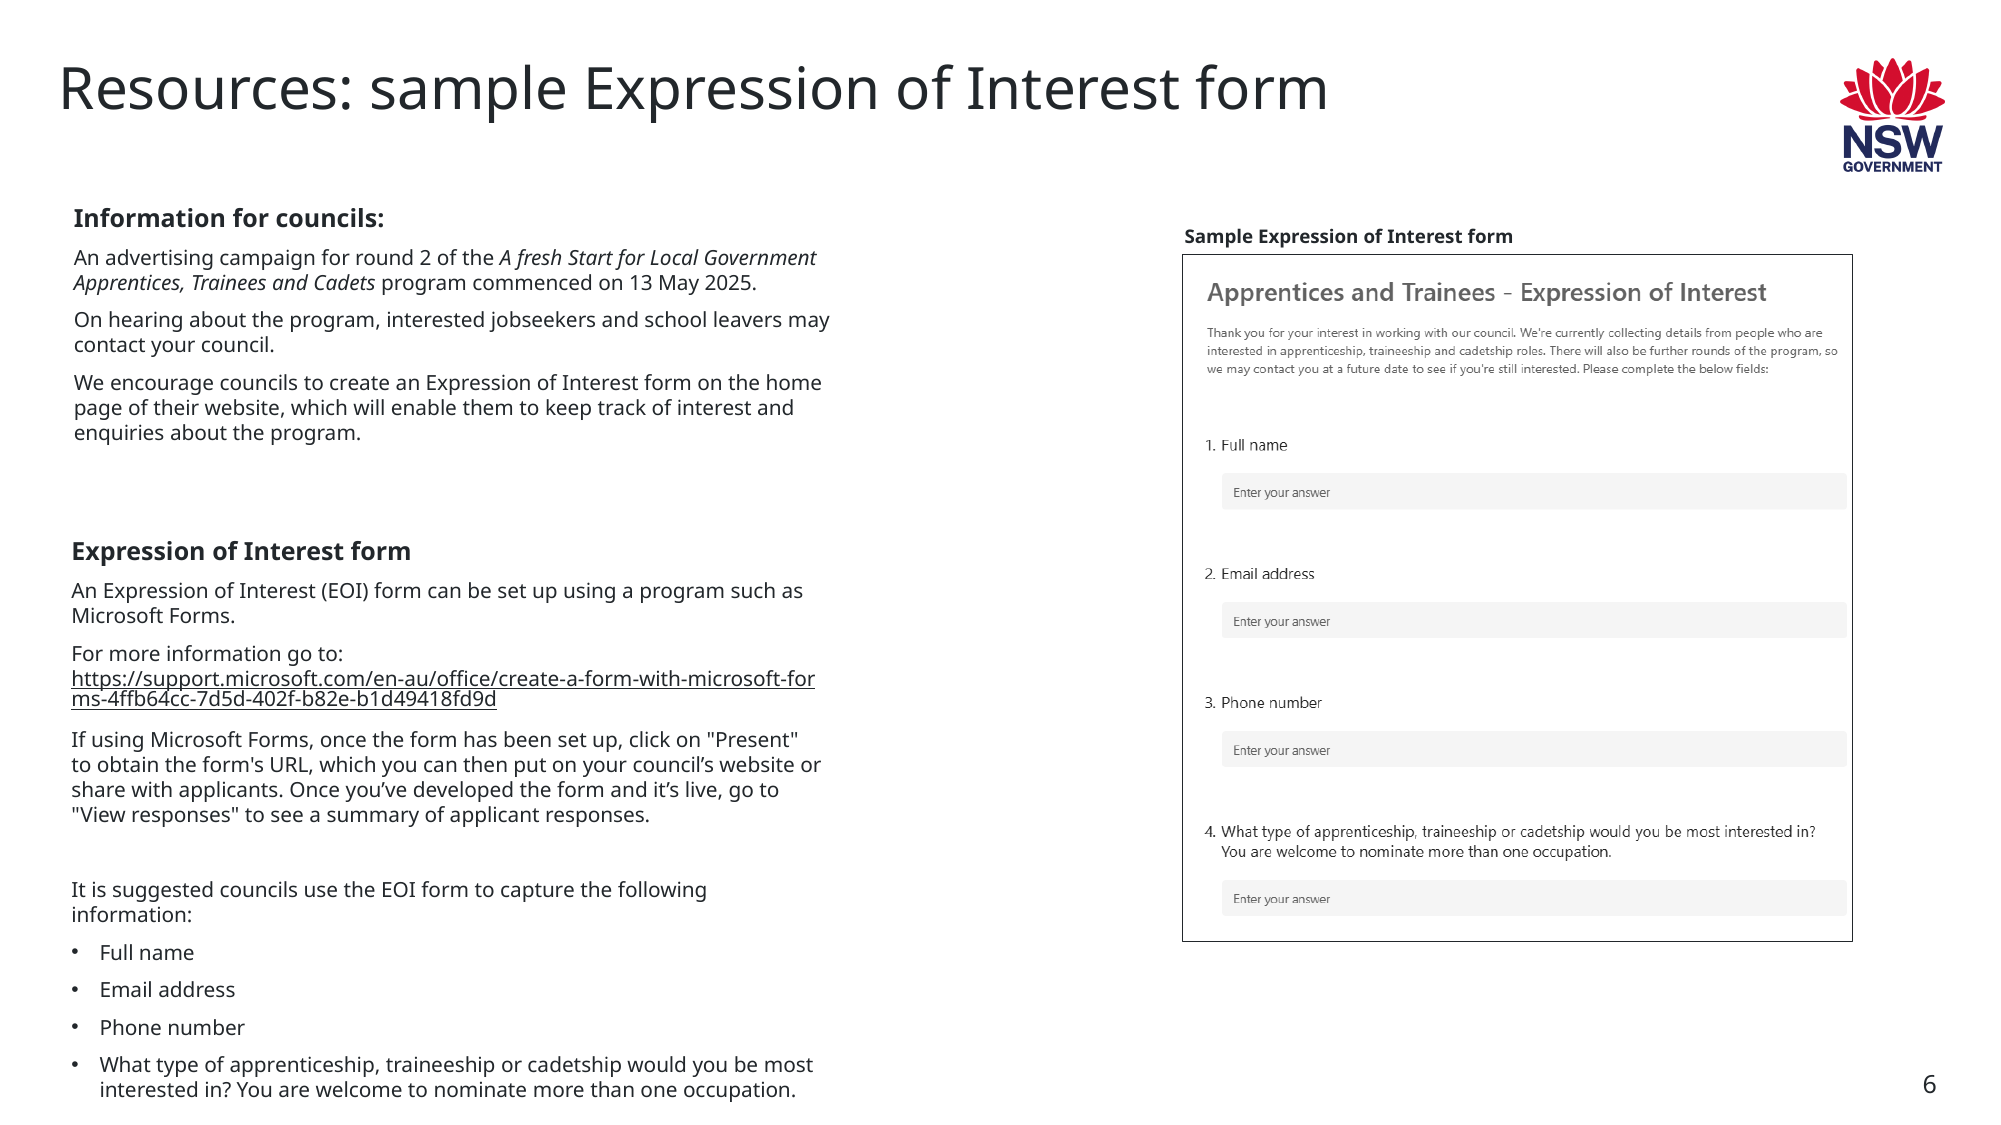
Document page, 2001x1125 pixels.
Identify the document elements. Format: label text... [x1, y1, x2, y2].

picture [1183, 254, 1852, 942]
title Resources: sample Expression of Interest form [59, 59, 1849, 156]
text_box Expression of Interest form An Expression of Interest (EOI) form can be set up using a program such as Microsoft Forms. For more information go to: https://support.microsoft.com/en-au/office/create-a-form-with-microsoft-forms-4ffb64cc-7d5d-402f-b82e-b1d49418fd9d If using Microsoft Forms, once the form has been set up, click on "Present" to obtain the form's URL, which you can then put on your council’s website or share with applicants. Once you’ve developed the form and it’s live, go to "View responses" to see a summary of applicant responses. It is suggested councils use the EOI form to capture the following information: Full name Email address Phone number What type of apprenticeship, traineeship or cadetship would you be most interested in? You are welcome to nominate more than one occupation. [56, 527, 839, 1089]
picture [1840, 58, 1945, 172]
text_box Information for councils: An advertising campaign for round 2 of the A fresh Start for Local Government Apprentices, Trainees and Cadets program commenced on 13 May 2025. On hearing about the program, interested jobseekers and school leavers may contact your council. We encourage councils to create an Expression of Interest form on the home page of their website, which will enable them to keep track of interest and enquiries about the program. [58, 194, 876, 452]
slide_number 6 [1856, 1068, 1937, 1099]
text_box Sample Expression of Interest form [1169, 217, 1751, 256]
